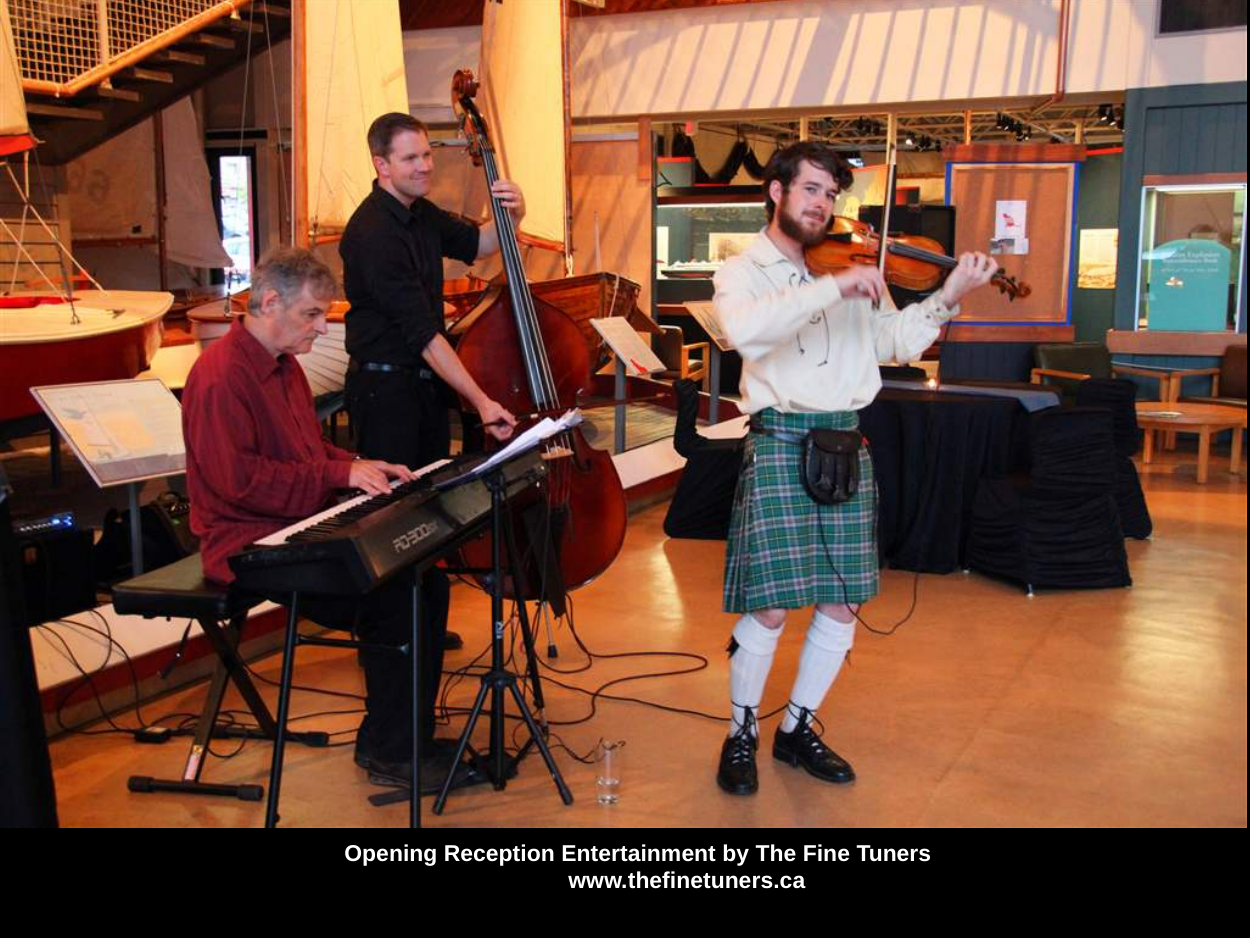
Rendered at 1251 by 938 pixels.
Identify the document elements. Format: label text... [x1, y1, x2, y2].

picture [0, 0, 1248, 829]
text_box Opening Reception Entertainment by The Fine Tuners www.thefinetuners.ca [112, 837, 1164, 901]
